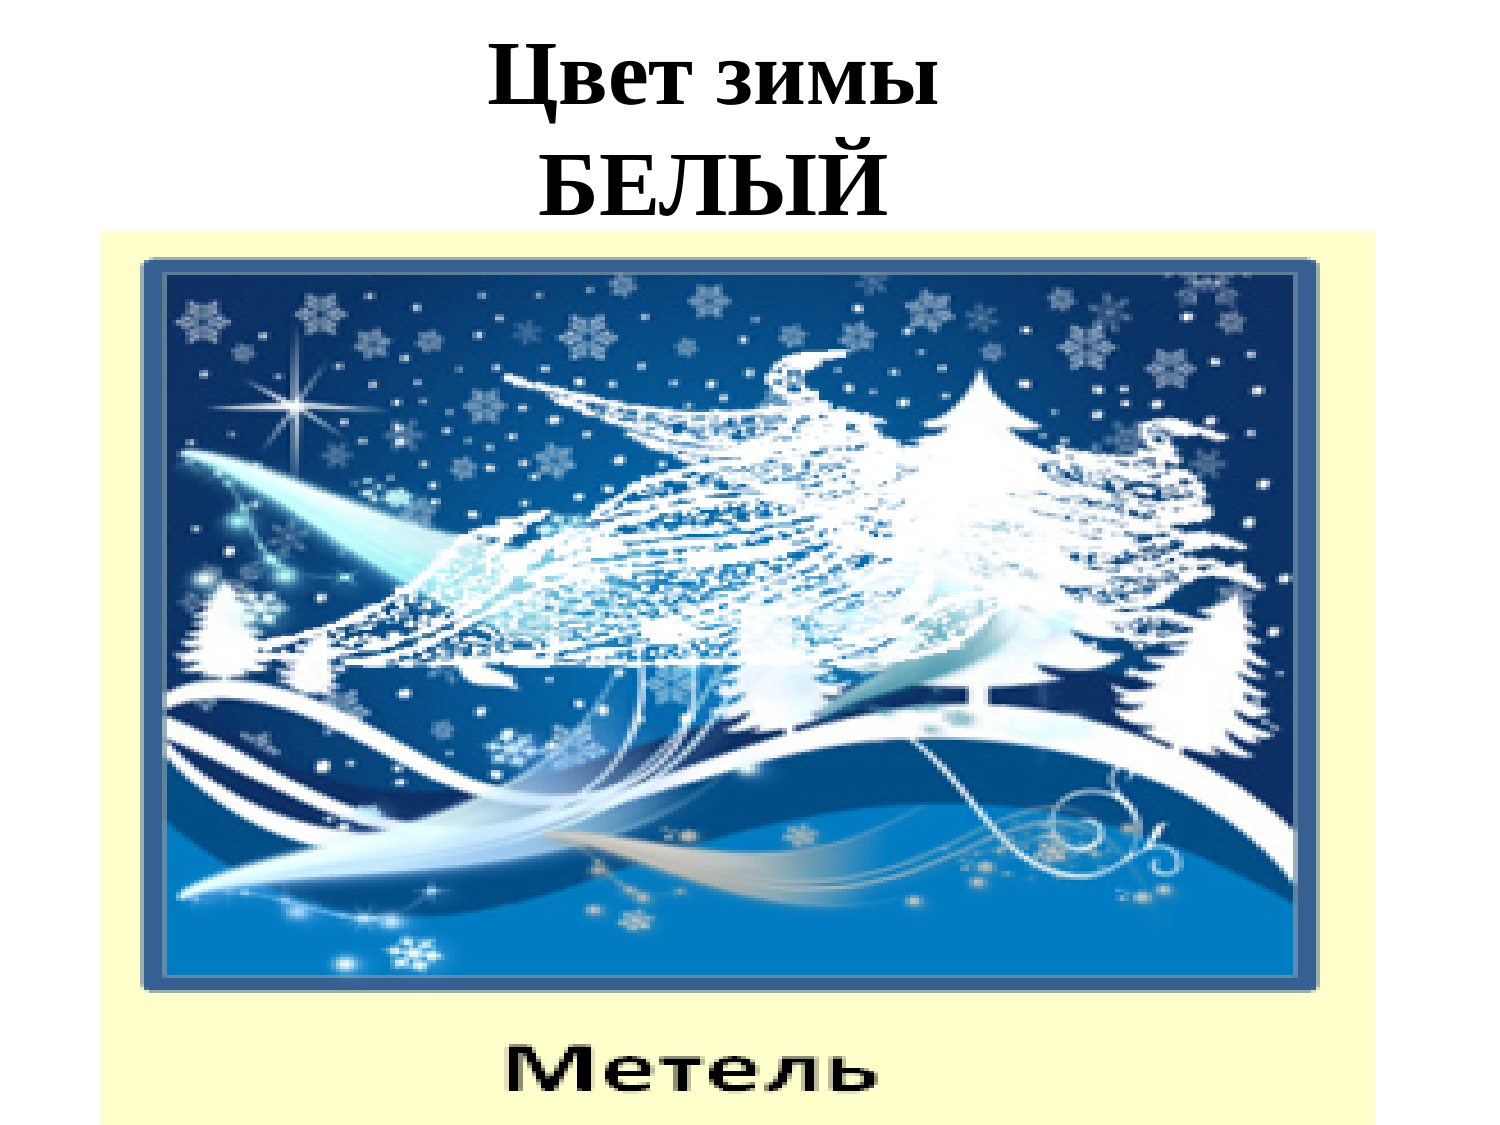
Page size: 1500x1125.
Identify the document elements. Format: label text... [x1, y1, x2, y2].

title Цвет зимы БЕЛЫЙ [76, 2, 1352, 244]
picture [100, 231, 1377, 1125]
